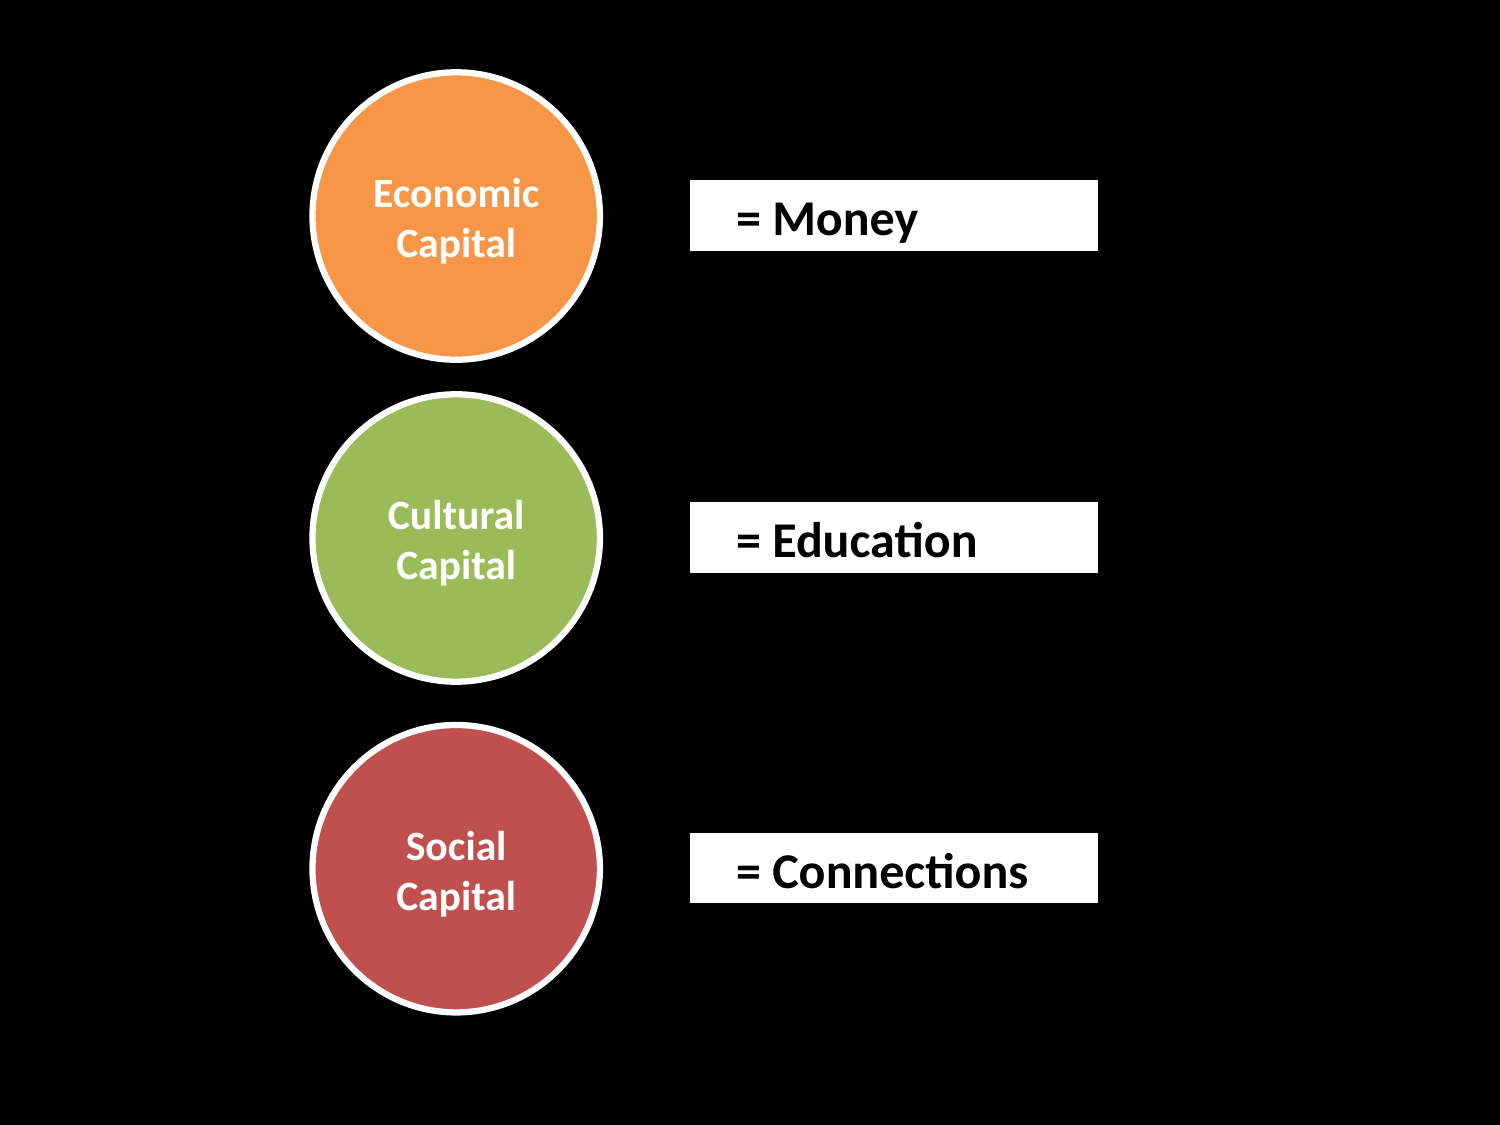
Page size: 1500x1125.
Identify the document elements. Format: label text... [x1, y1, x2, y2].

text_box = Connections [685, 829, 1102, 908]
text_box Social Capital [309, 721, 604, 1016]
text_box Economic Capital [309, 69, 604, 363]
text_box Cultural Capital [309, 391, 604, 685]
text_box = Education [685, 498, 1102, 577]
text_box = Money [685, 176, 1102, 255]
